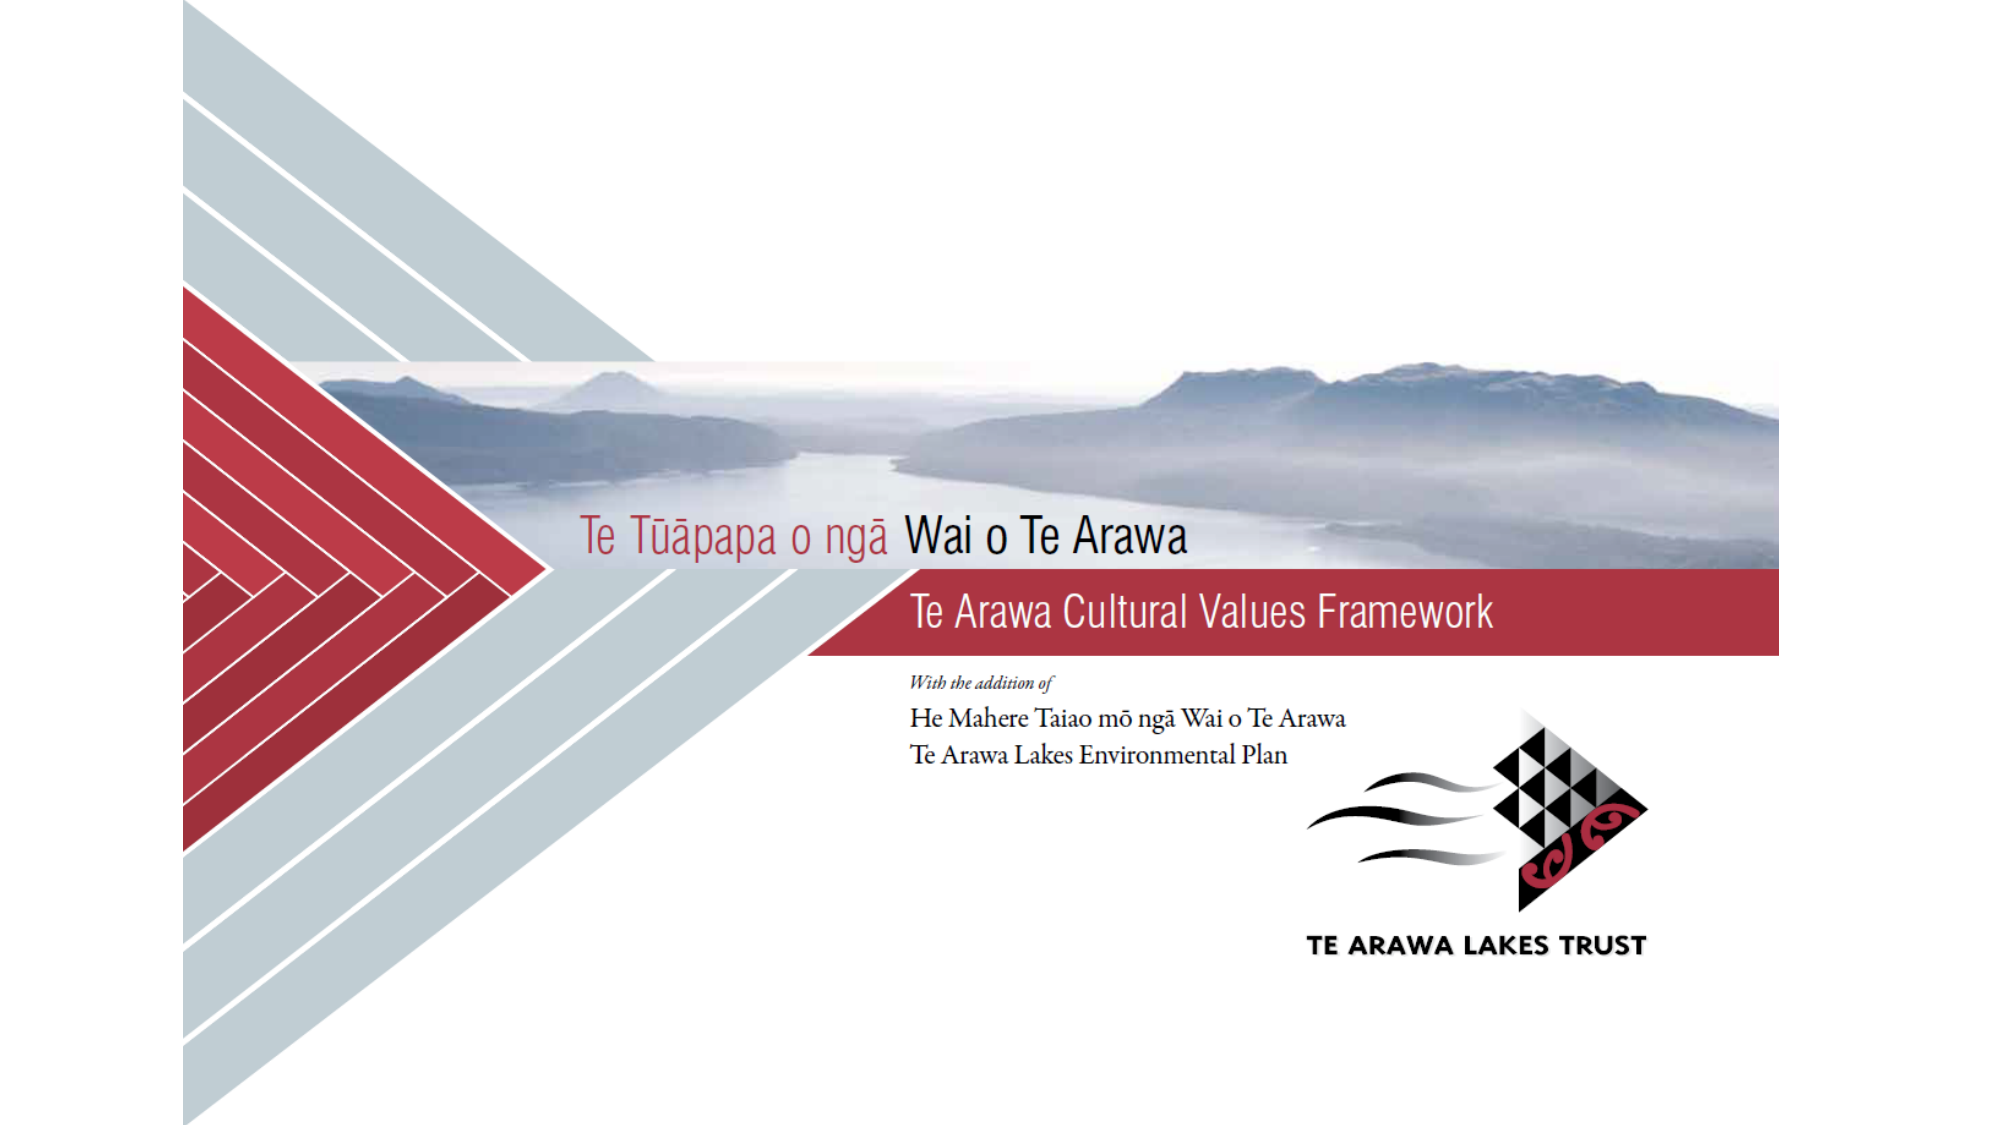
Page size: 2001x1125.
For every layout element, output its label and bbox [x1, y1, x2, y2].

picture [182, 0, 1779, 1125]
